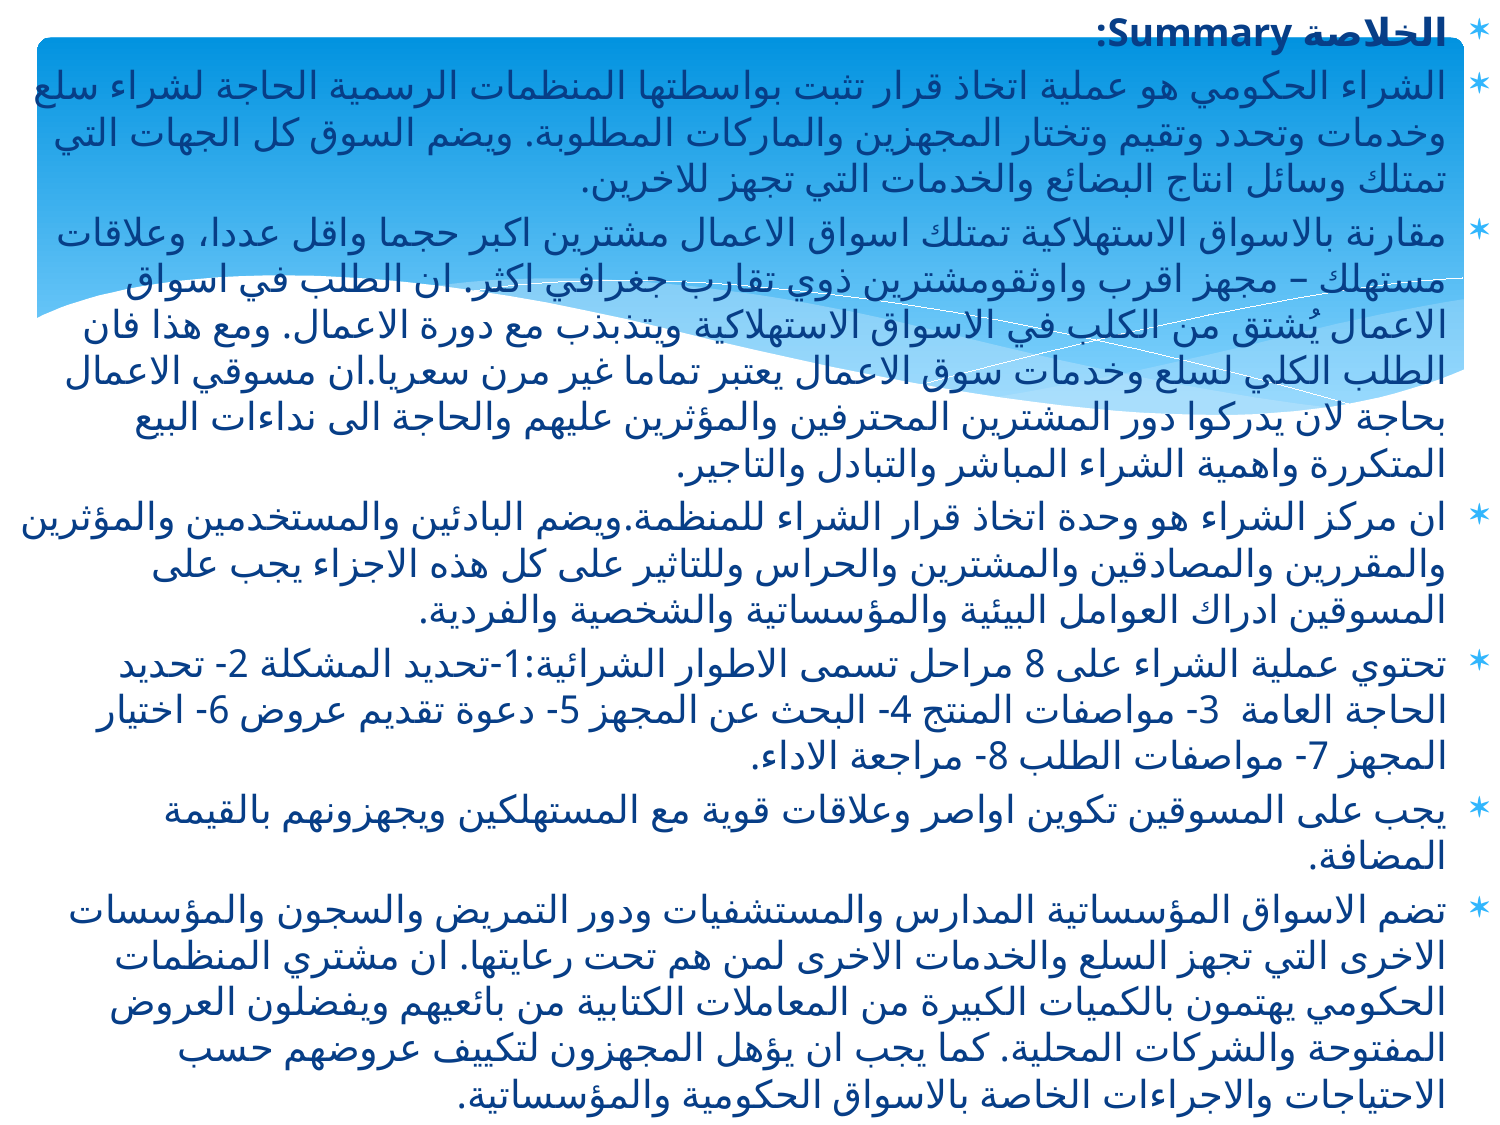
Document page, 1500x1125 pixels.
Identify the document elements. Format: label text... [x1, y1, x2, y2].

list الخلاصة Summary: الشراء الحكومي هو عملية اتخاذ قرار تثبت بواسطتها المنظمات الرسمية الحاجة لشراء سلع وخدمات وتحدد وتقيم وتختار المجهزين والماركات المطلوبة. ويضم السوق كل الجهات التي تمتلك وسائل انتاج البضائع والخدمات التي تجهز للاخرين. مقارنة بالاسواق الاستهلاكية تمتلك اسواق الاعمال مشترين اكبر حجما واقل عددا، وعلاقات مستهلك – مجهز اقرب واوثقومشترين ذوي تقارب جغرافي اكثر. ان الطلب في اسواق الاعمال يُشتق من الكلب في الاسواق الاستهلاكية ويتذبذب مع دورة الاعمال. ومع هذا فان الطلب الكلي لسلع وخدمات سوق الاعمال يعتبر تماما غير مرن سعريا.ان مسوقي الاعمال بحاجة لان يدركوا دور المشترين المحترفين والمؤثرين عليهم والحاجة الى نداءات البيع المتكررة واهمية الشراء المباشر والتبادل والتاجير. ان مركز الشراء هو وحدة اتخاذ قرار الشراء للمنظمة.ويضم البادئين والمستخدمين والمؤثرين والمقررين والمصادقين والمشترين والحراس وللتاثير على كل هذه الاجزاء يجب على المسوقين ادراك العوامل البيئية والمؤسساتية والشخصية والفردية. تحتوي عملية الشراء على 8 مراحل تسمى الاطوار الشرائية:1-تحديد المشكلة 2- تحديد الحاجة العامة 3- مواصفات المنتج 4- البحث عن المجهز 5- دعوة تقديم عروض 6- اختيار المجهز 7- مواصفات الطلب 8- مراجعة الاداء. يجب على المسوقين تكوين اواصر وعلاقات قوية مع المستهلكين ويجهزونهم بالقيمة المضافة. تضم الاسواق المؤسساتية المدارس والمستشفيات ودور التمريض والسجون والمؤسسات الاخرى التي تجهز السلع والخدمات الاخرى لمن هم تحت رعايتها. ان مشتري المنظمات الحكومي يهتمون بالكميات الكبيرة من المعاملات الكتابية من بائعيهم ويفضلون العروض المفتوحة والشركات المحلية. كما يجب ان يؤهل المجهزون لتكييف عروضهم حسب الاحتياجات والاجراءات الخاصة بالاسواق الحكومية والمؤسساتية. [0, 0, 1500, 1125]
